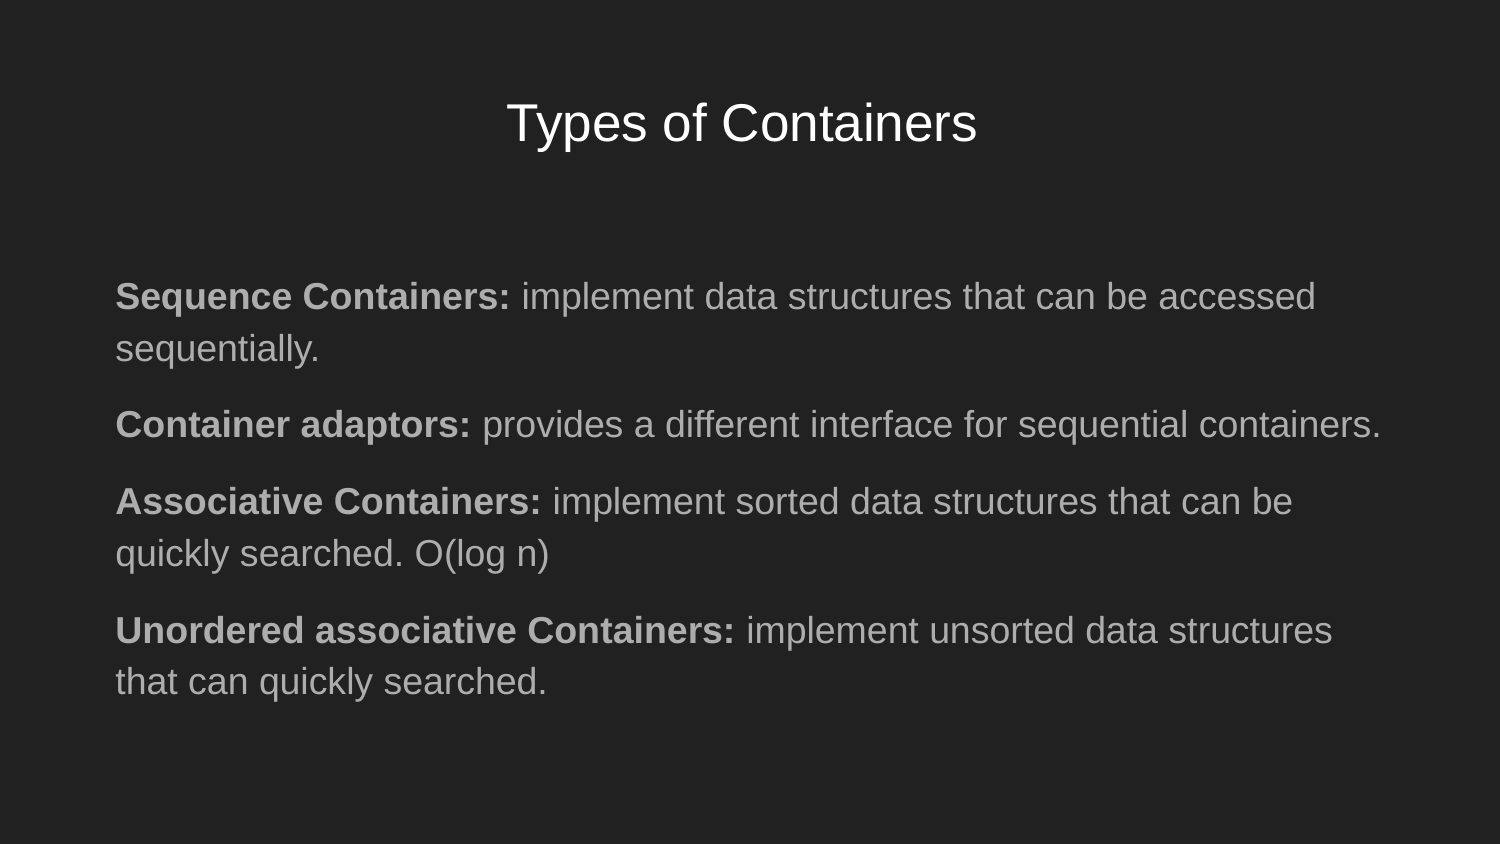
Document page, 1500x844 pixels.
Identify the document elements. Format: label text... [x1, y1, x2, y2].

title Types of Containers [51, 72, 1449, 167]
list Sequence Containers: implement data structures that can be accessed sequentially. Container adaptors: provides a different interface for sequential containers. Associative Containers: implement sorted data structures that can be quickly searched. O(log n) Unordered associative Containers: implement unsorted data structures that can quickly searched. [100, 250, 1400, 746]
